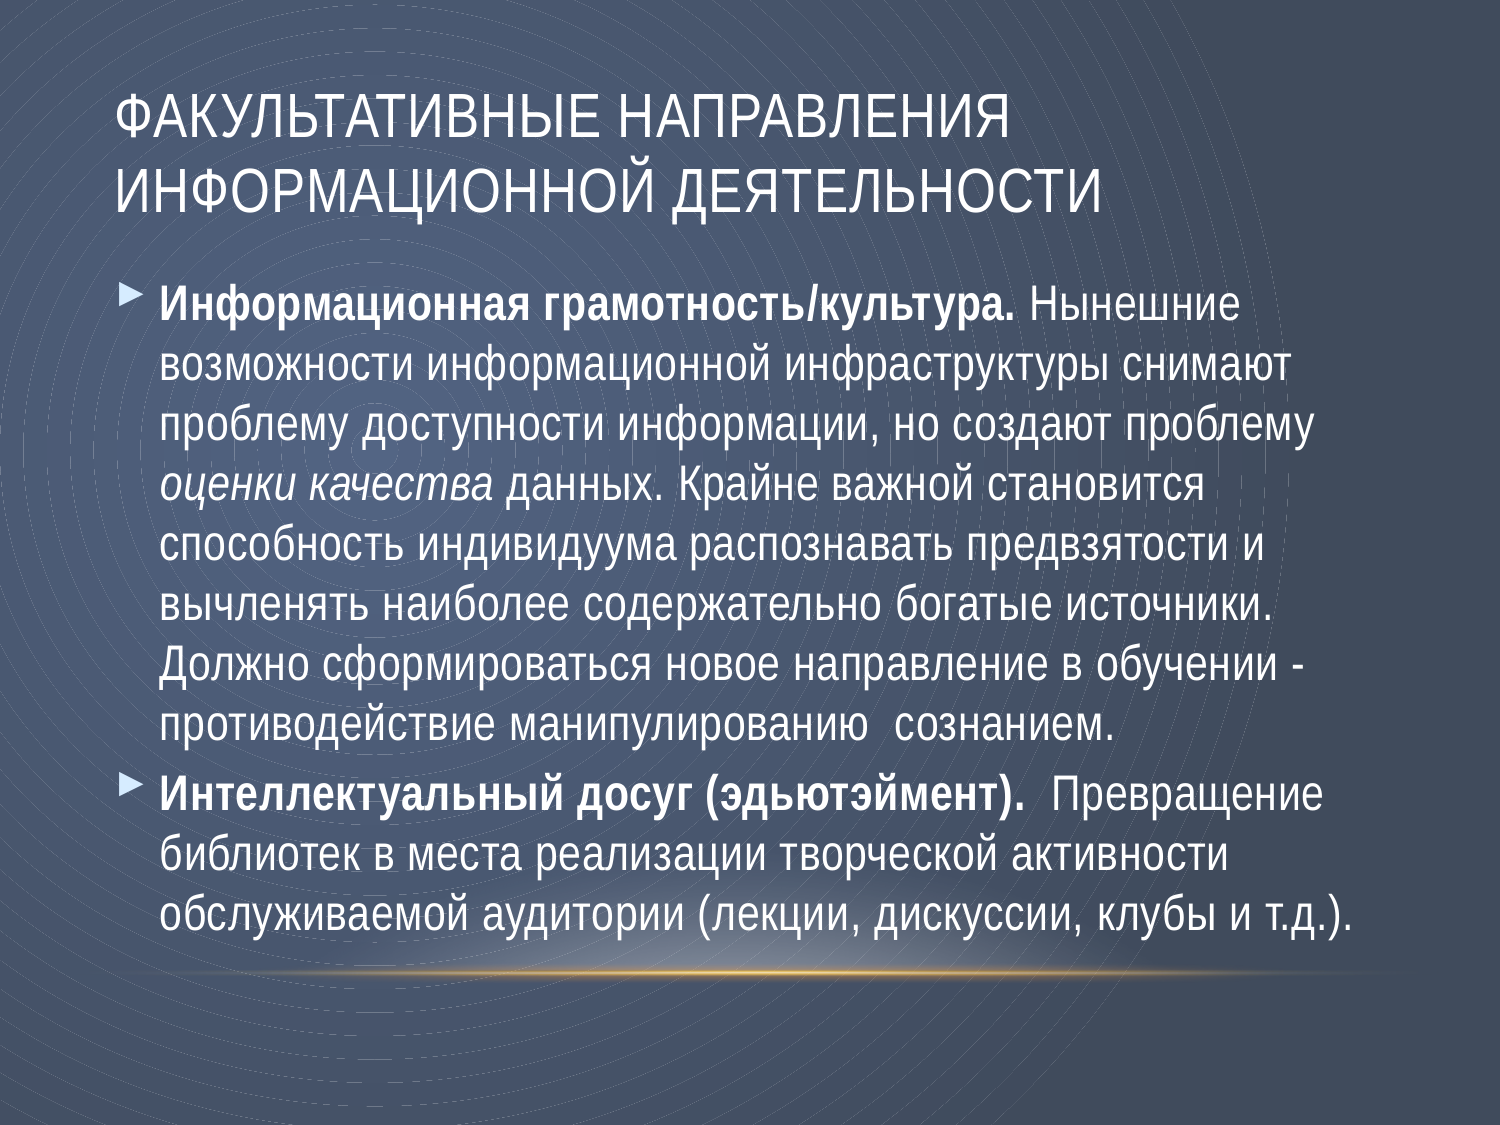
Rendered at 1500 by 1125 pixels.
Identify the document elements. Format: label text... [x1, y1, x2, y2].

title Факультативные направления информационной деятельности [99, 45, 1400, 233]
picture [0, 0, 1500, 1125]
list Информационная грамотность/культура. Нынешние возможности информационной инфраструктуры снимают проблему доступности информации, но создают проблему оценки качества данных. Крайне важной становится способность индивидуума распознавать предвзятости и вычленять наиболее содержательно богатые источники. Должно сформироваться новое направление в обучении - противодействие манипулированию сознанием. Интеллектуальный досуг (эдьютэймент). Превращение библиотек в места реализации творческой активности обслуживаемой аудитории (лекции, дискуссии, клубы и т.д.). [99, 262, 1400, 938]
